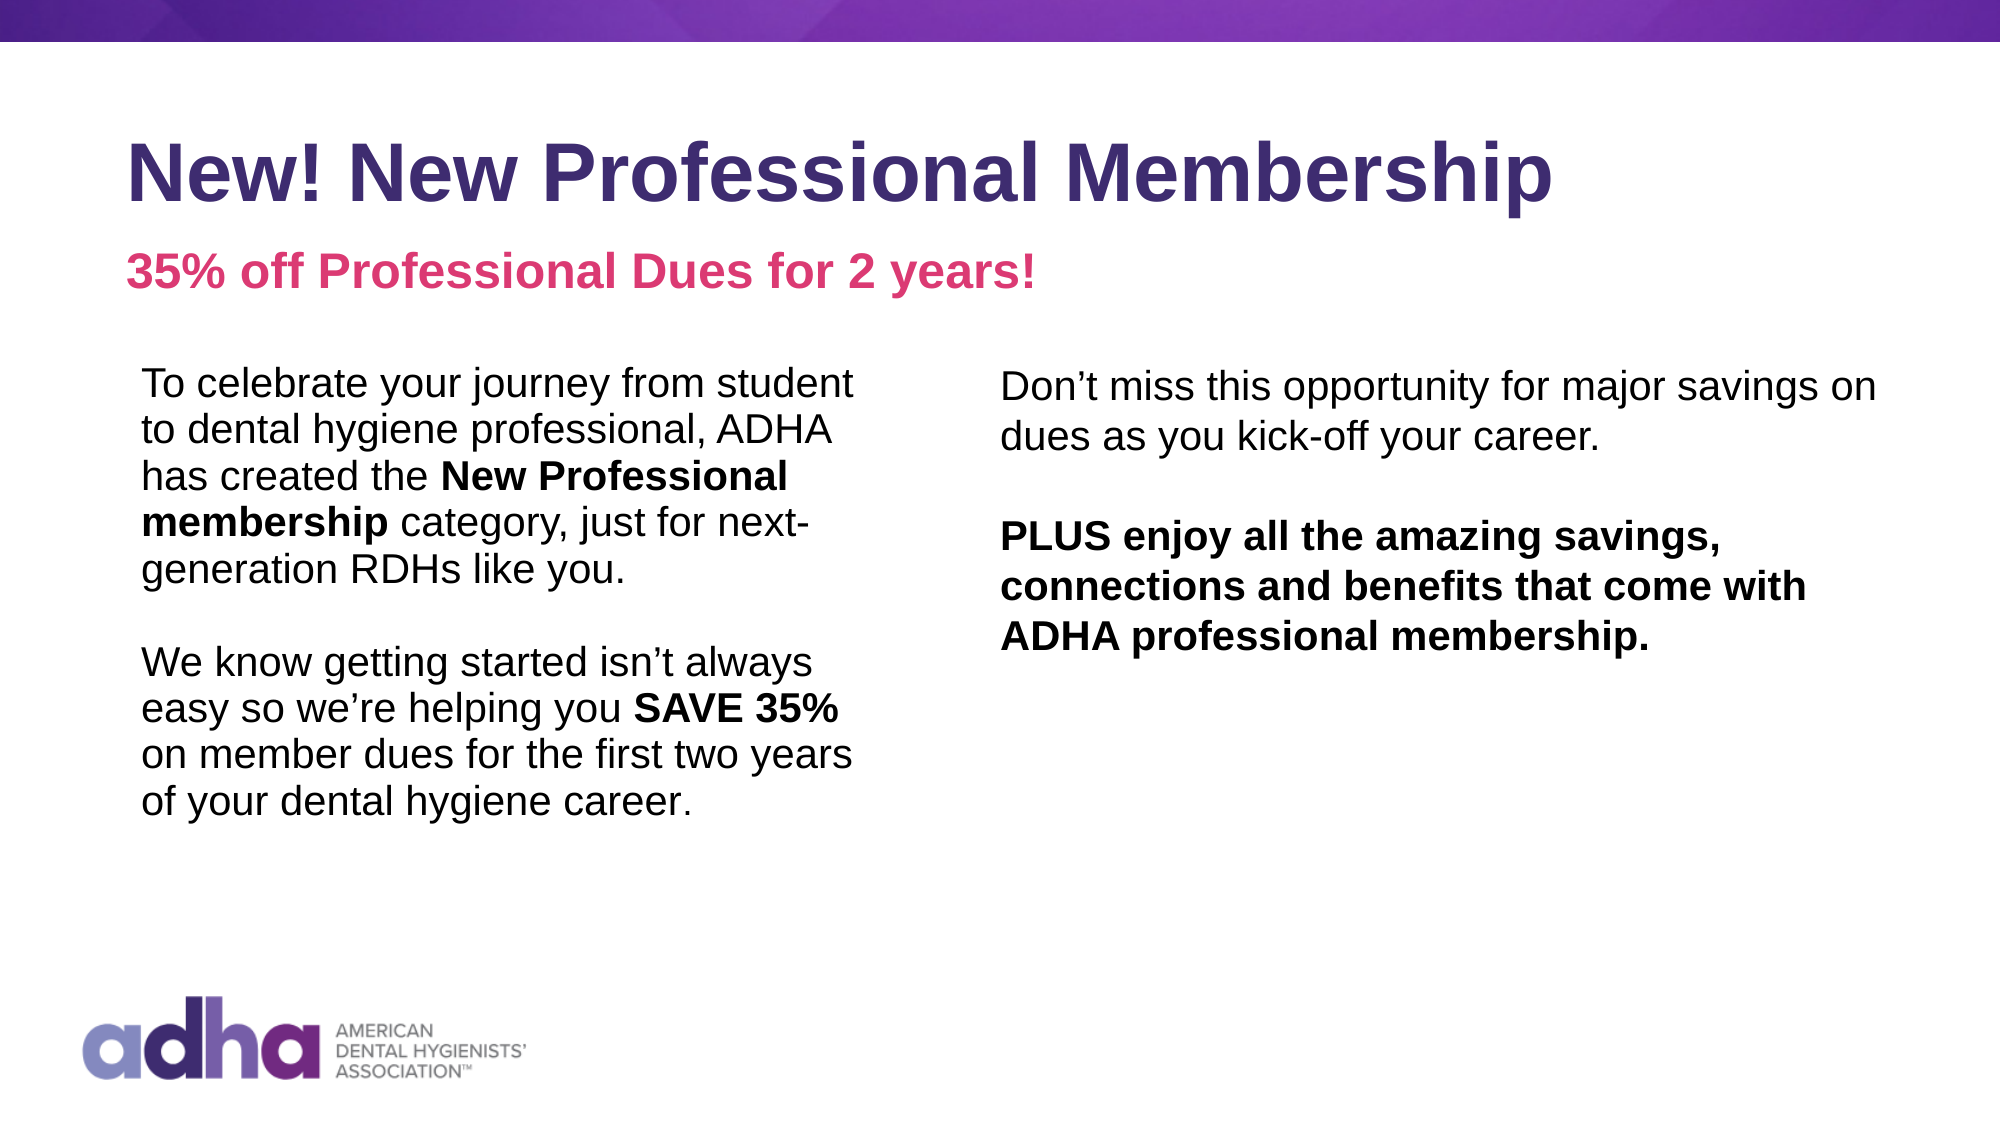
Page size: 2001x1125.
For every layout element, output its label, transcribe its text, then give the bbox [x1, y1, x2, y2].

list To celebrate your journey from student to dental hygiene professional, ADHA has created the New Professional membership category, just for next-generation RDHs like you. We know getting started isn’t always easy so we’re helping you SAVE 35% on member dues for the first two years of your dental hygiene career. [126, 351, 906, 953]
text_box Don’t miss this opportunity for major savings on dues as you kick-off your career. PLUS enjoy all the amazing savings, connections and benefits that come with ADHA professional membership. [985, 351, 1912, 667]
picture [62, 976, 547, 1105]
list New! New Professional Membership 35% off Professional Dues for 2 years! [126, 117, 1674, 300]
picture [0, 0, 2000, 42]
